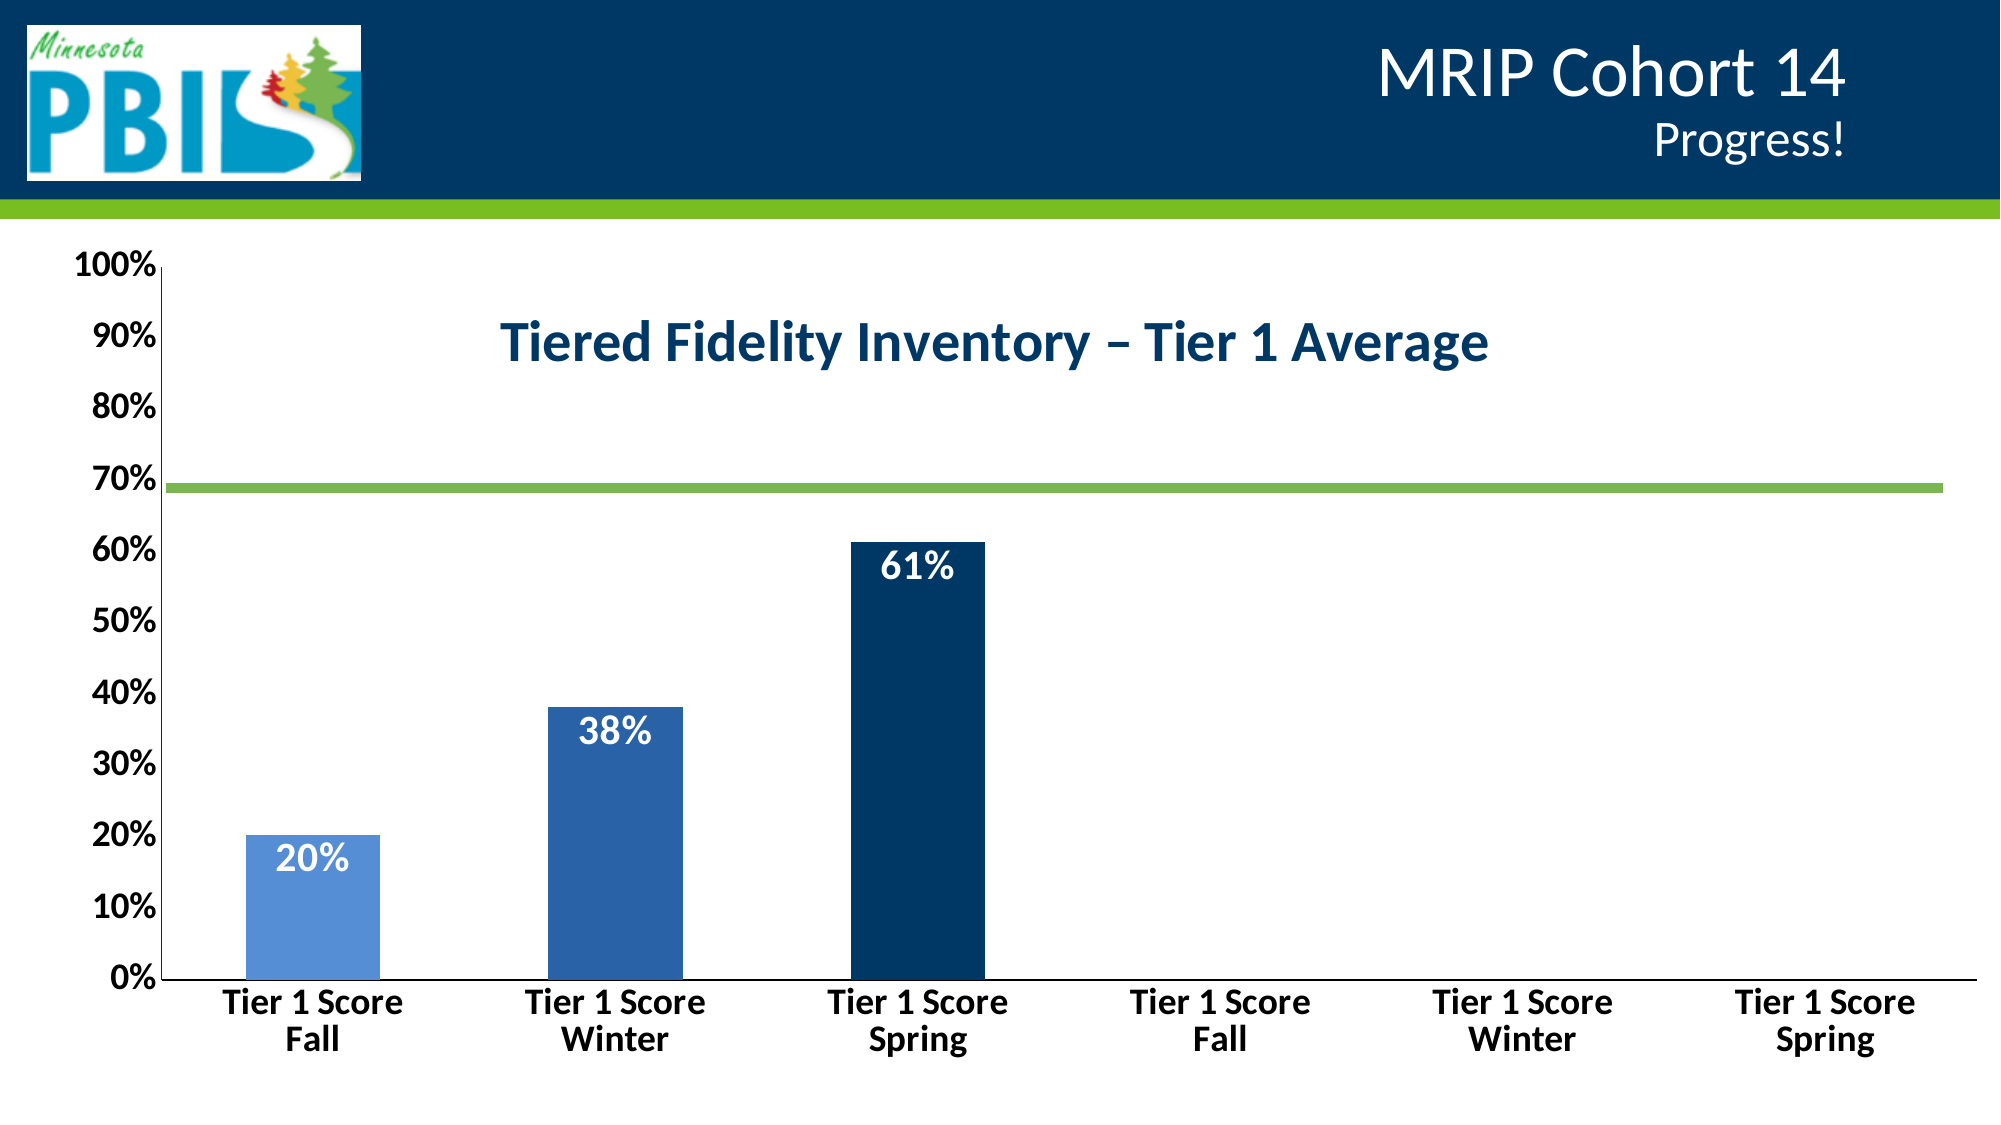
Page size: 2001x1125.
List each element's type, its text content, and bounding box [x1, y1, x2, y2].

chart [23, 241, 1978, 1103]
picture [27, 25, 361, 181]
title MRIP Cohort 14 Progress! [387, 24, 1863, 175]
